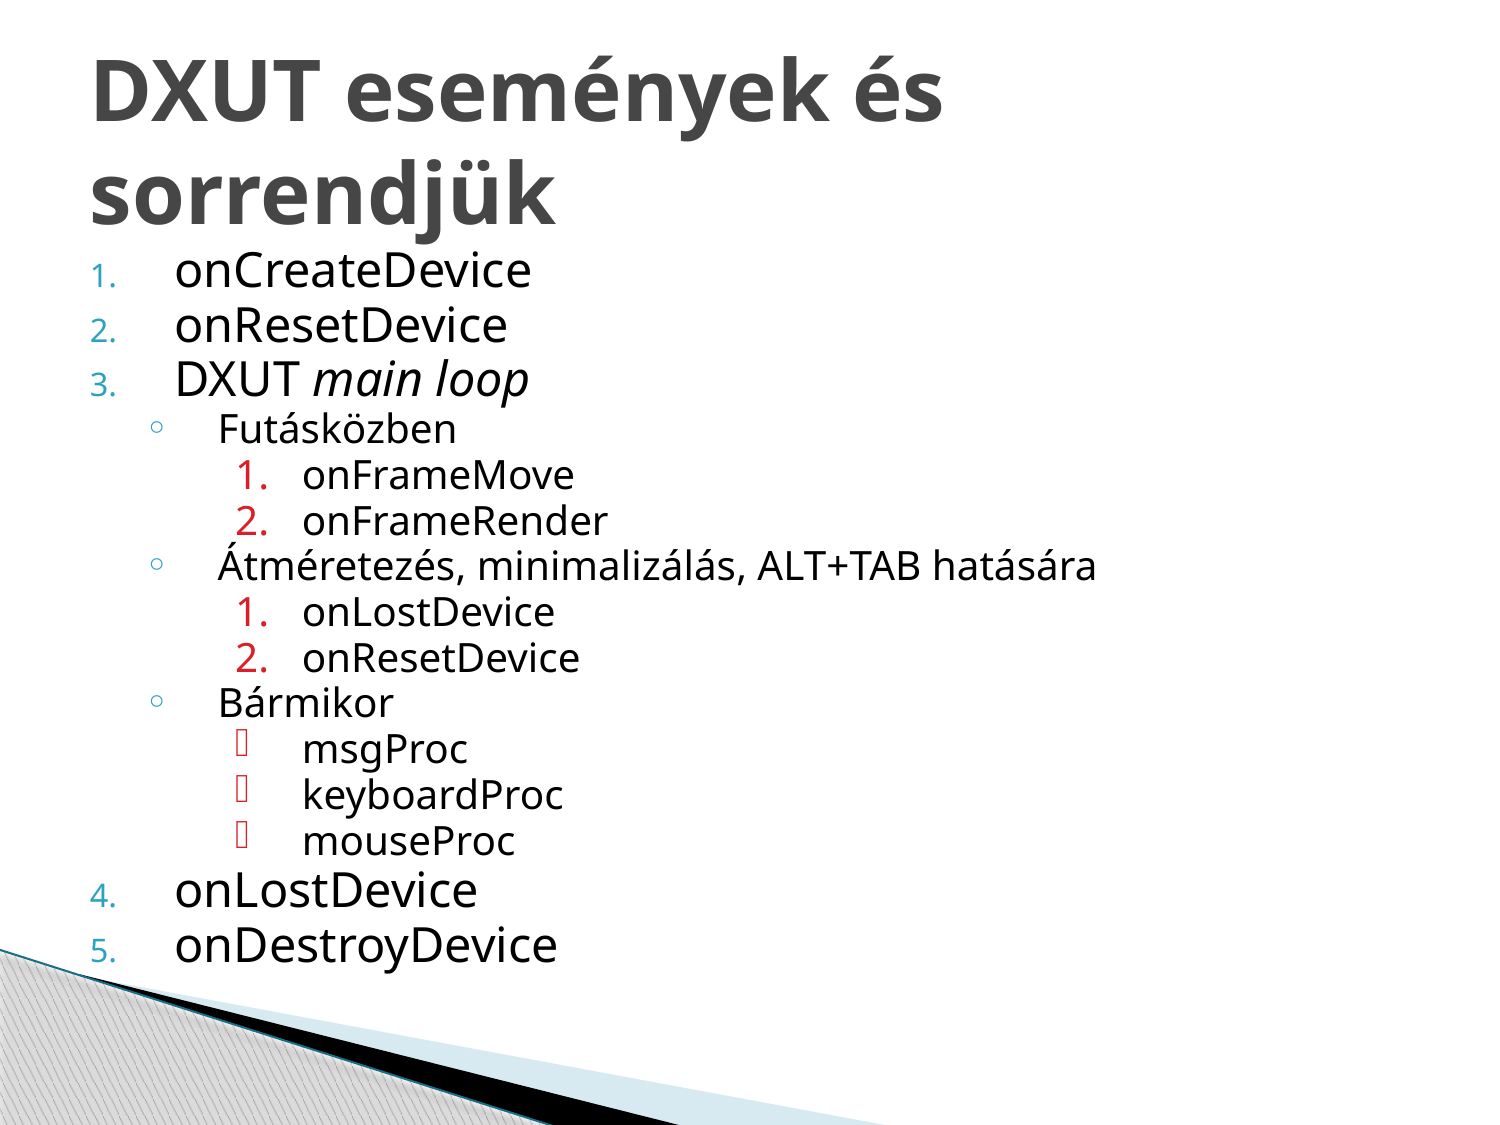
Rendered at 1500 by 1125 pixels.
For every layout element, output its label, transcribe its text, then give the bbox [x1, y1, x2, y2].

title DXUT események és sorrendjük [75, 45, 1425, 233]
list onCreateDevice onResetDevice DXUT main loop Futásközben onFrameMove onFrameRender Átméretezés, minimalizálás, ALT+TAB hatására onLostDevice onResetDevice Bármikor msgProc keyboardProc mouseProc onLostDevice onDestroyDevice [75, 243, 1425, 986]
